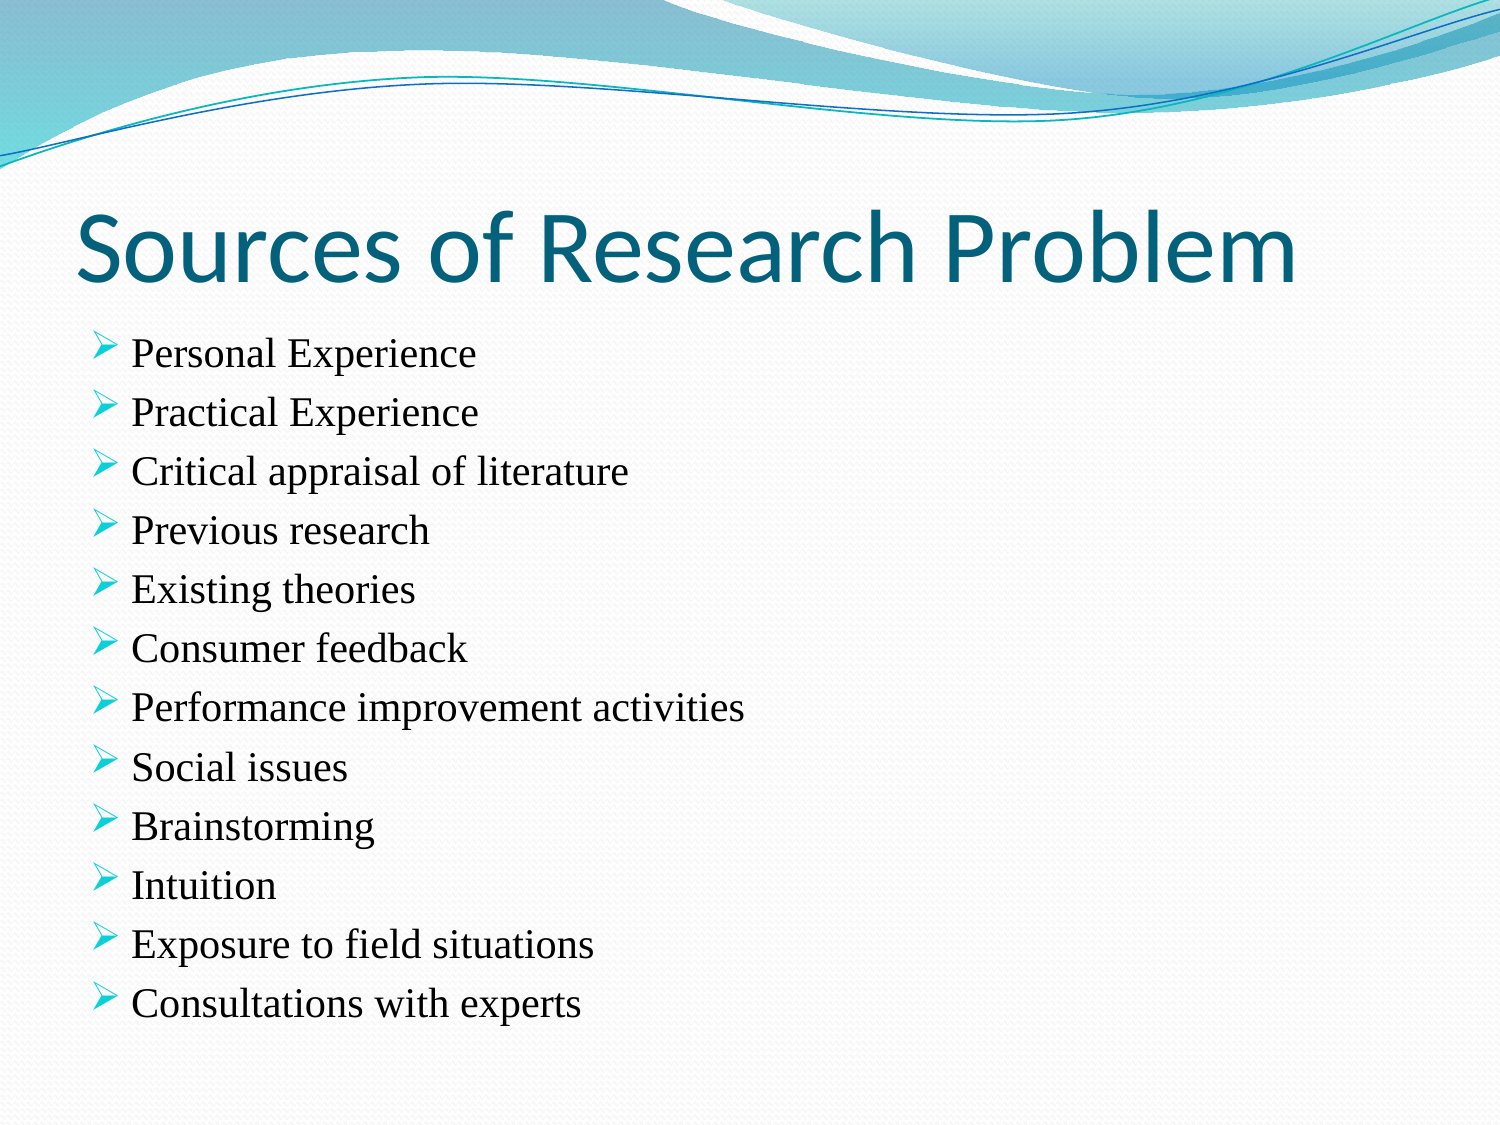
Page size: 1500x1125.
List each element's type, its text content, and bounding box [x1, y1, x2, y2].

title Sources of Research Problem [75, 115, 1425, 303]
list Personal Experience Practical Experience Critical appraisal of literature Previous research Existing theories Consumer feedback Performance improvement activities Social issues Brainstorming Intuition Exposure to field situations Consultations with experts [75, 317, 1425, 1038]
